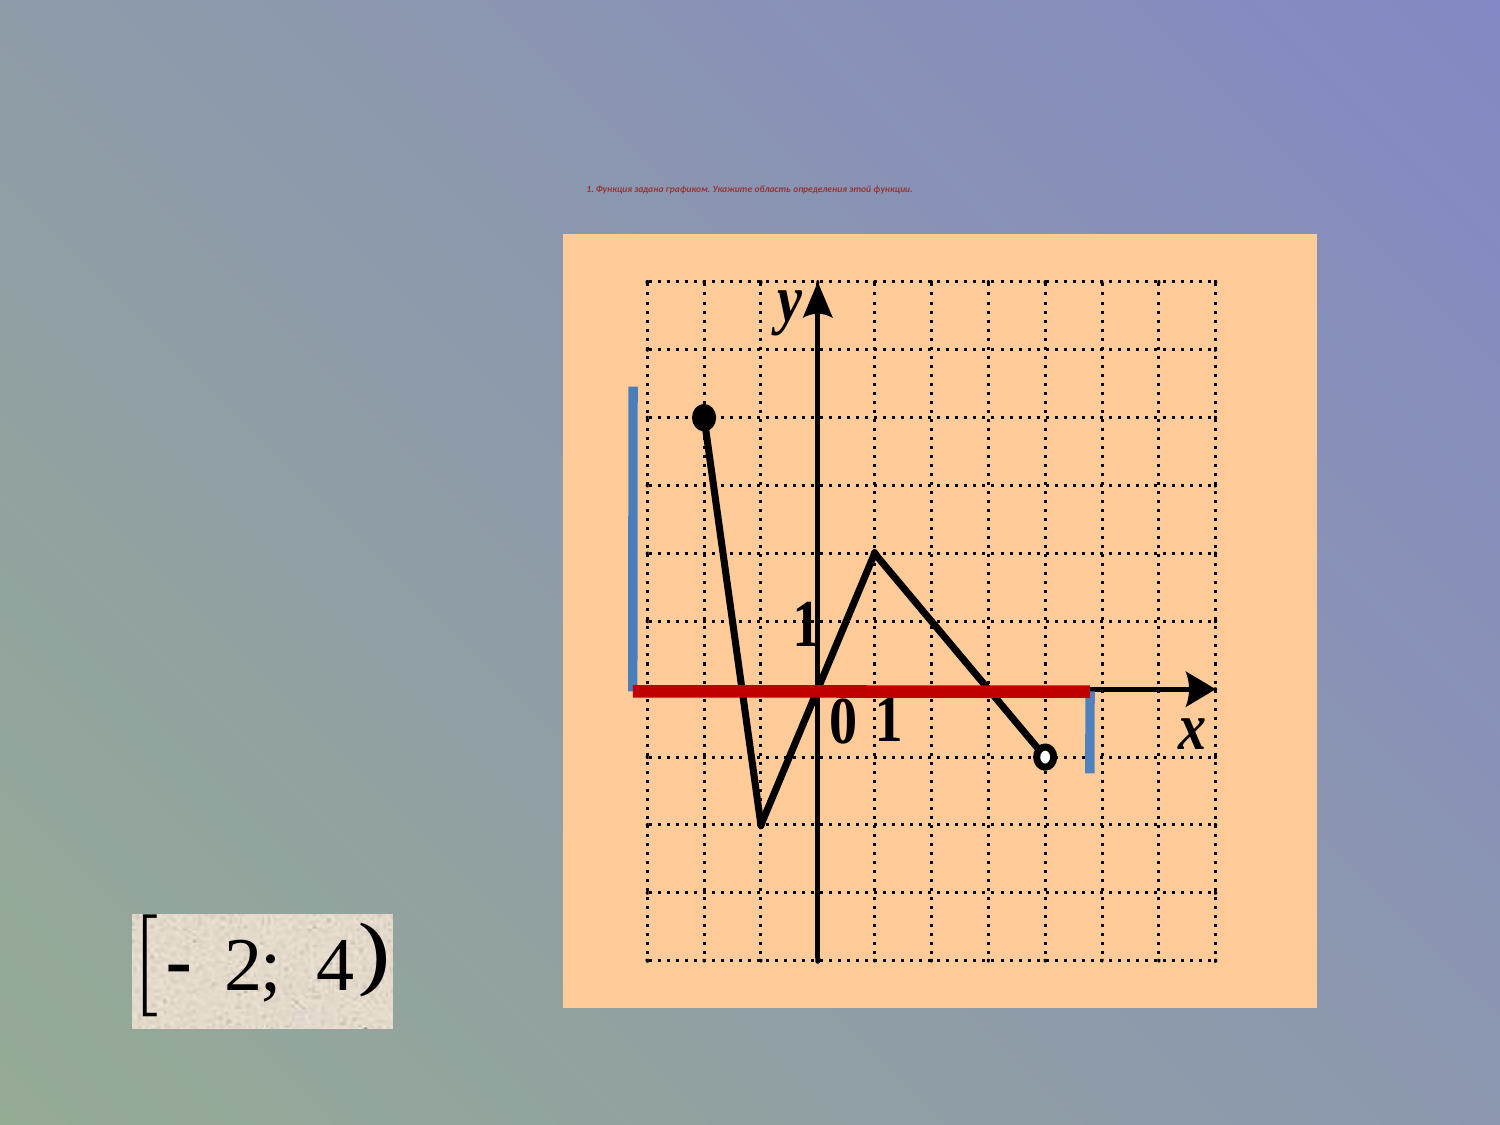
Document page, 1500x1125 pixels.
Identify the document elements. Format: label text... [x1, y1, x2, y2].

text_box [131, 913, 394, 1029]
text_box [562, 234, 1317, 1009]
title 1. Функция задана графиком. Укажите область определения этой функции. [75, 175, 1425, 233]
